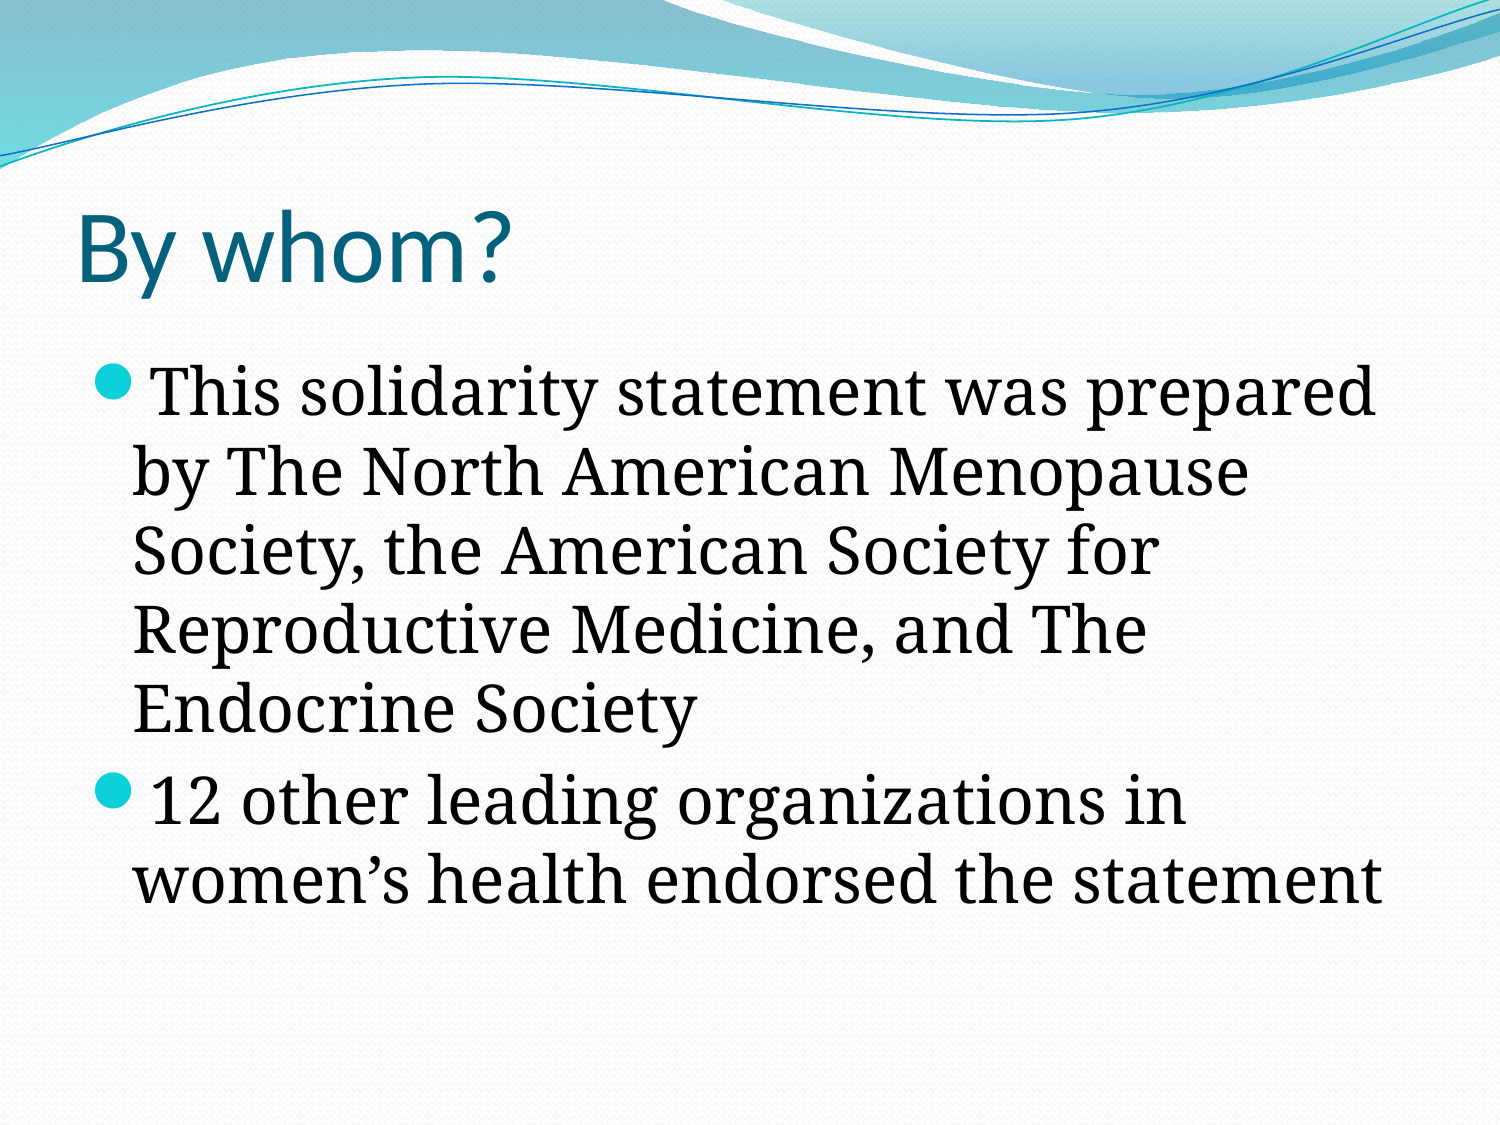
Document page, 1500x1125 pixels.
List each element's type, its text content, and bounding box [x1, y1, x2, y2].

list This solidarity statement was prepared by The North American Menopause Society, the American Society for Reproductive Medicine, and The Endocrine Society 12 other leading organizations in women’s health endorsed the statement [75, 342, 1425, 1063]
title By whom? [75, 115, 1425, 303]
